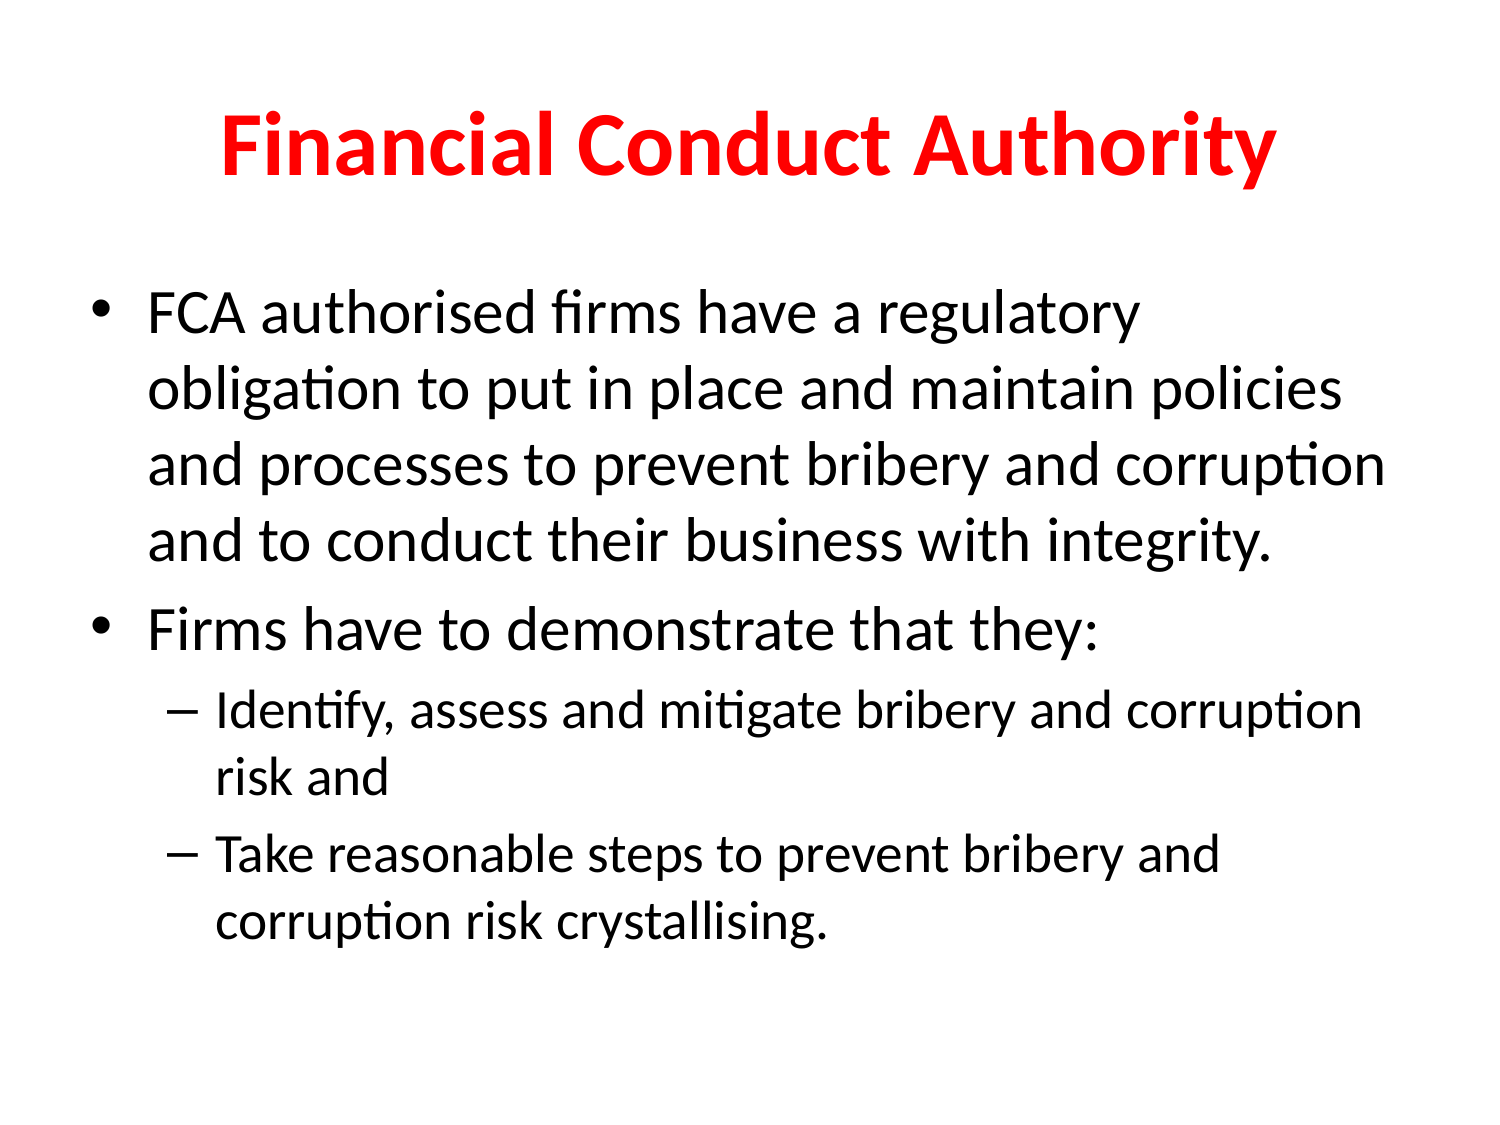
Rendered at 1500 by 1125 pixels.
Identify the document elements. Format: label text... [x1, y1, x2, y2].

list FCA authorised firms have a regulatory obligation to put in place and maintain policies and processes to prevent bribery and corruption and to conduct their business with integrity. Firms have to demonstrate that they: Identify, assess and mitigate bribery and corruption risk and Take reasonable steps to prevent bribery and corruption risk crystallising. [75, 262, 1425, 1005]
title Financial Conduct Authority [75, 45, 1425, 233]
